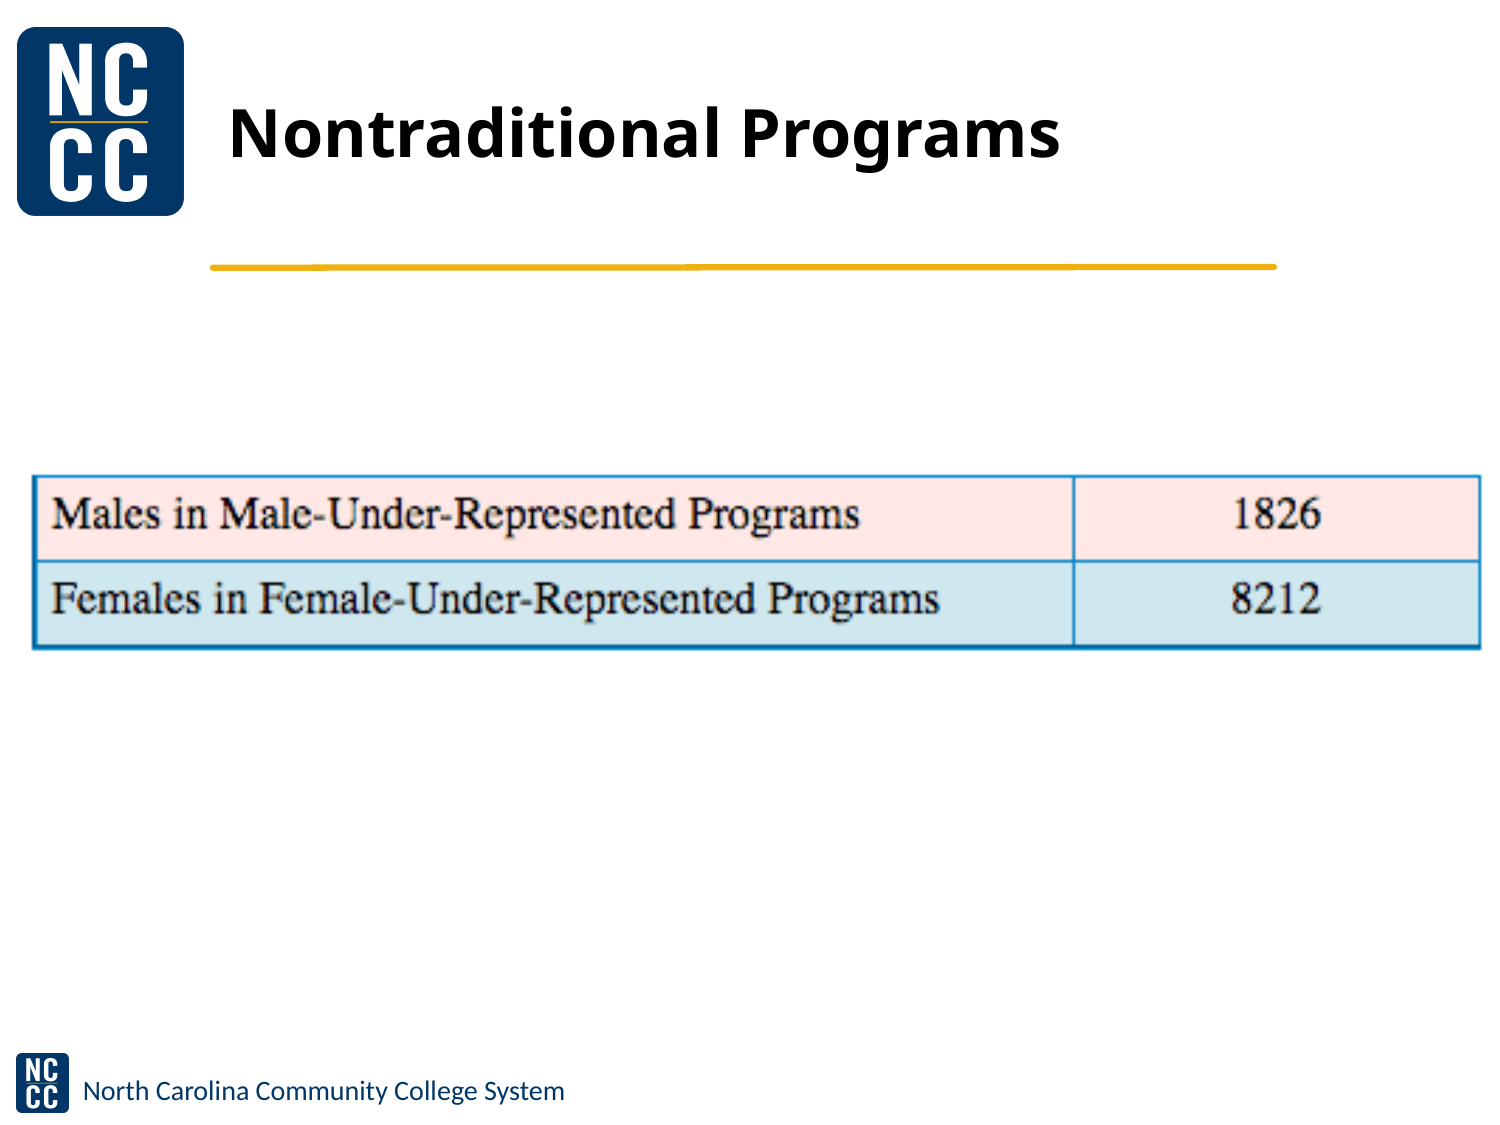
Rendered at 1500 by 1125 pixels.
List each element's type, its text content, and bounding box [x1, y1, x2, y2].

picture [17, 27, 184, 216]
title Nontraditional Programs [212, 27, 1421, 246]
picture [30, 473, 1485, 654]
picture [16, 1053, 69, 1113]
